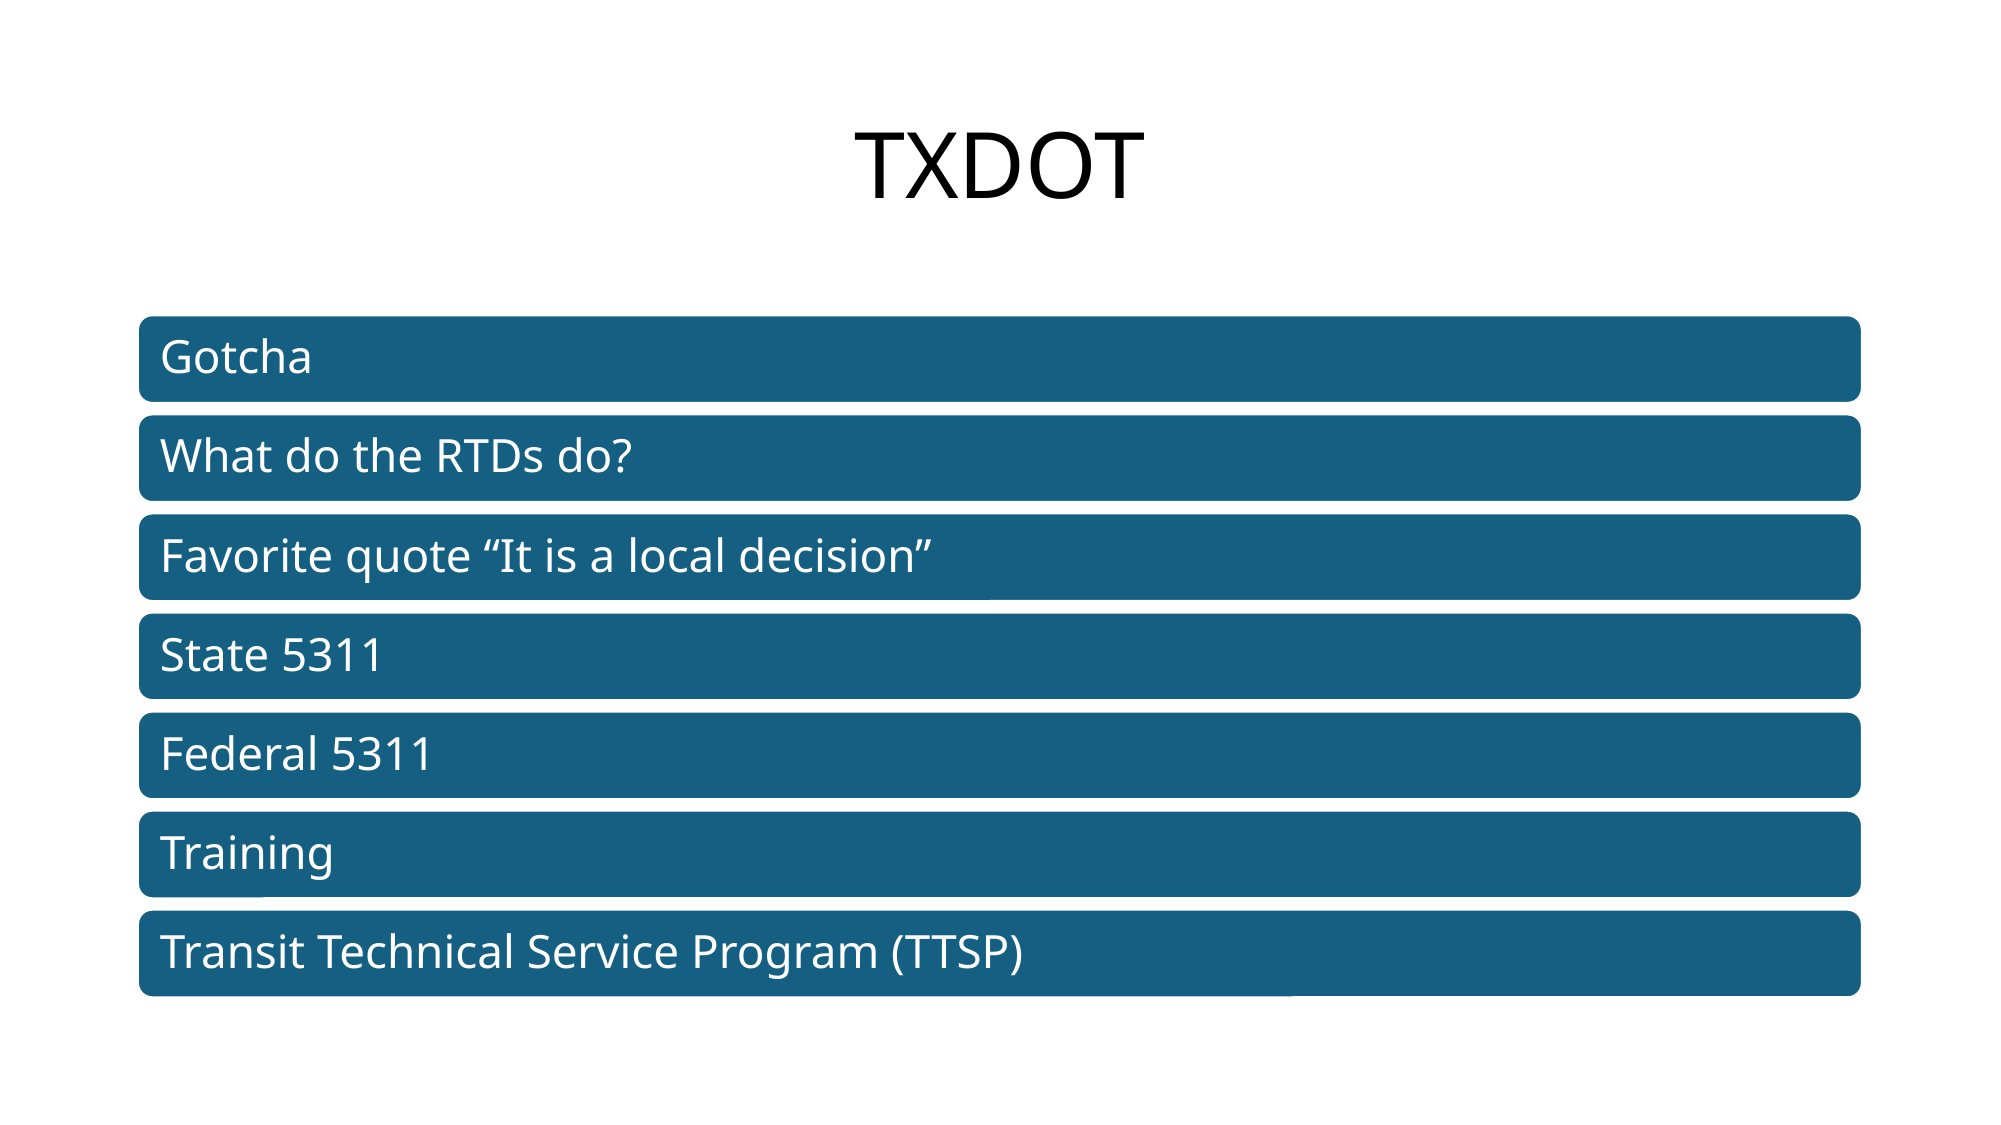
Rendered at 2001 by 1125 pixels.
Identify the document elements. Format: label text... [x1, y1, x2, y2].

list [136, 298, 1863, 1014]
title TXDOT [137, 59, 1863, 278]
